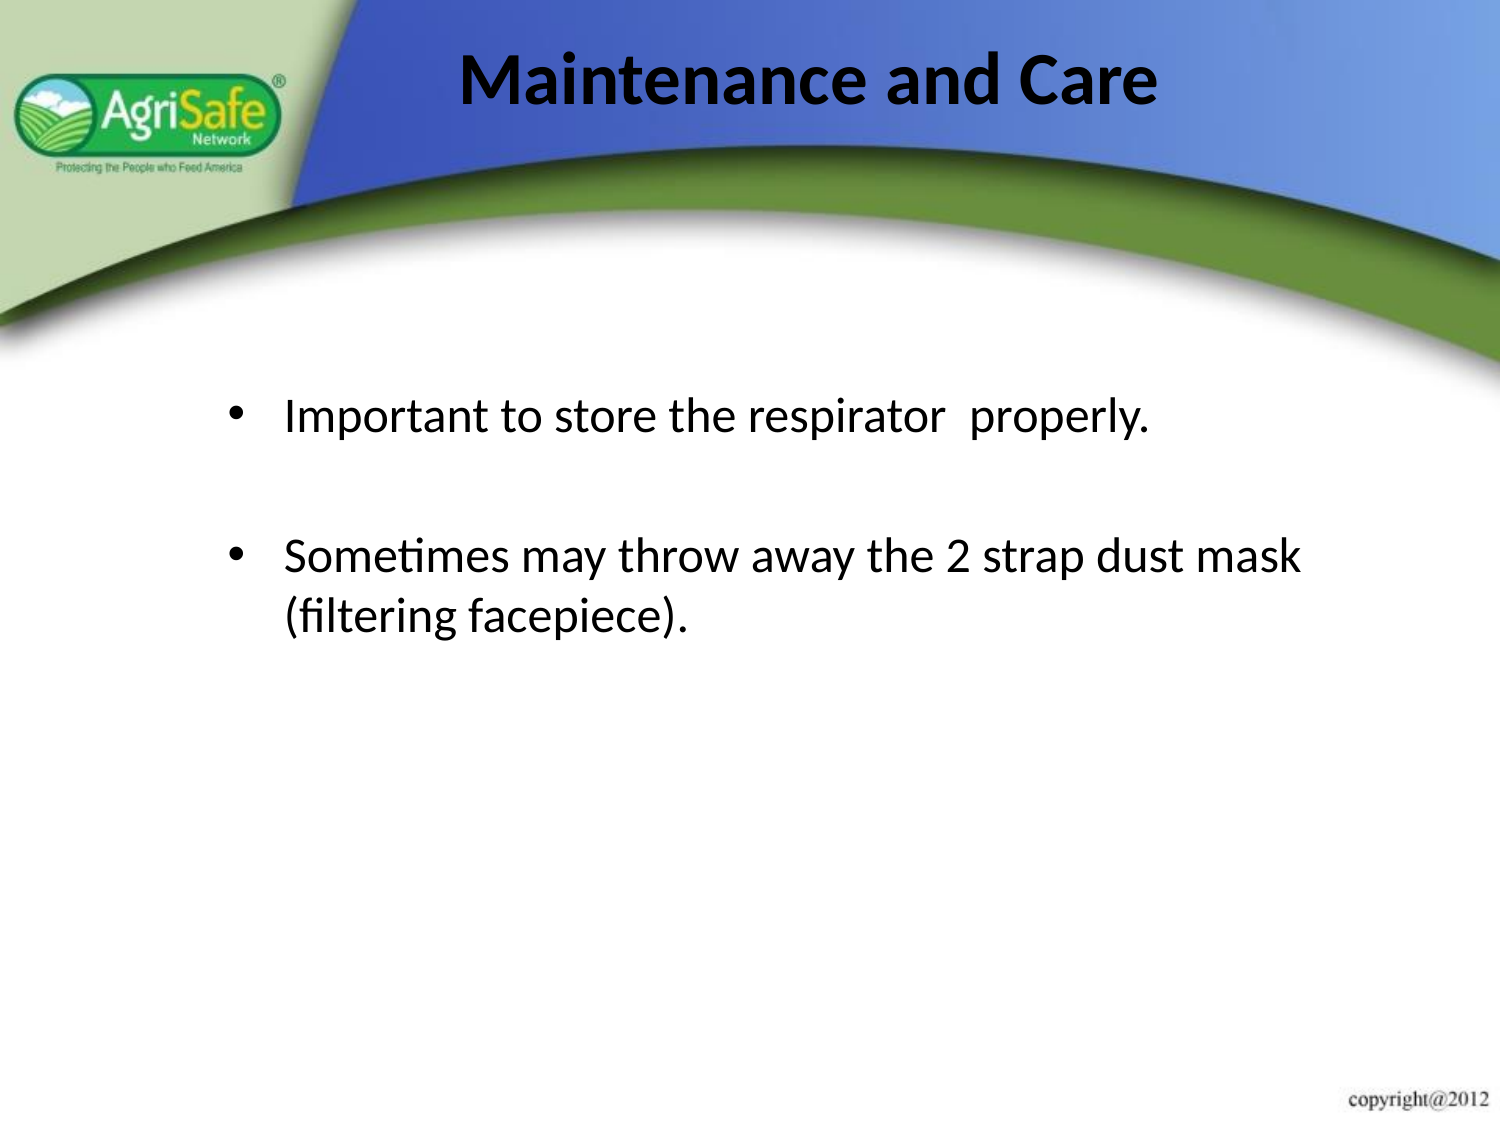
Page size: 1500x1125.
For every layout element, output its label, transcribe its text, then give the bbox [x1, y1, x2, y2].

title Maintenance and Care [174, 0, 1461, 163]
text_box Important to store the respirator properly. Sometimes may throw away the 2 strap dust mask (filtering facepiece). [212, 375, 1338, 1073]
picture [0, 0, 1500, 1125]
